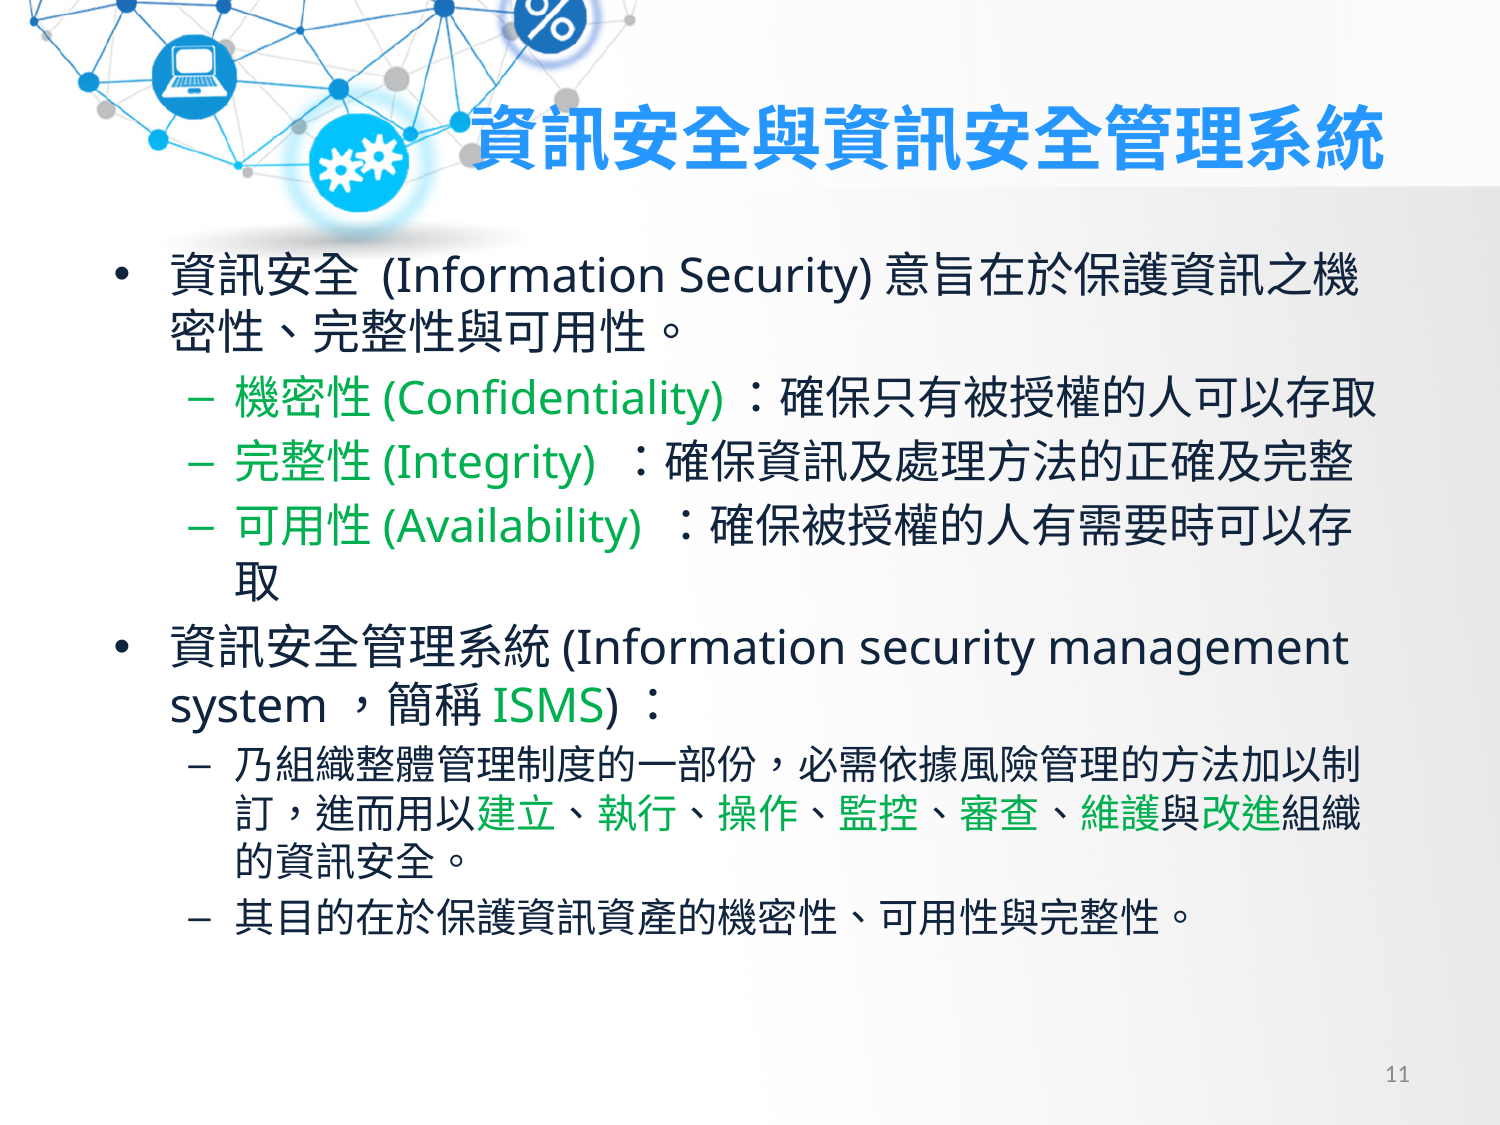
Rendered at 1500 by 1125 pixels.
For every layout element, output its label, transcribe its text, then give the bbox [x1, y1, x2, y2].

picture [0, 0, 1500, 1125]
slide_number 11 [1074, 1042, 1425, 1103]
list 資訊安全 (Information Security)意旨在於保護資訊之機密性、完整性與可用性。 機密性(Confidentiality)：確保只有被授權的人可以存取 完整性(Integrity) ：確保資訊及處理方法的正確及完整 可用性(Availability) ：確保被授權的人有需要時可以存取 資訊安全管理系統(Information security management system，簡稱ISMS)： 乃組織整體管理制度的一部份，必需依據風險管理的方法加以制訂，進而用以建立、執行、操作、監控、審查、維護與改進組織的資訊安全。 其目的在於保護資訊資產的機密性、可用性與完整性。 [98, 236, 1402, 989]
title 資訊安全與資訊安全管理系統 [98, 86, 1402, 187]
